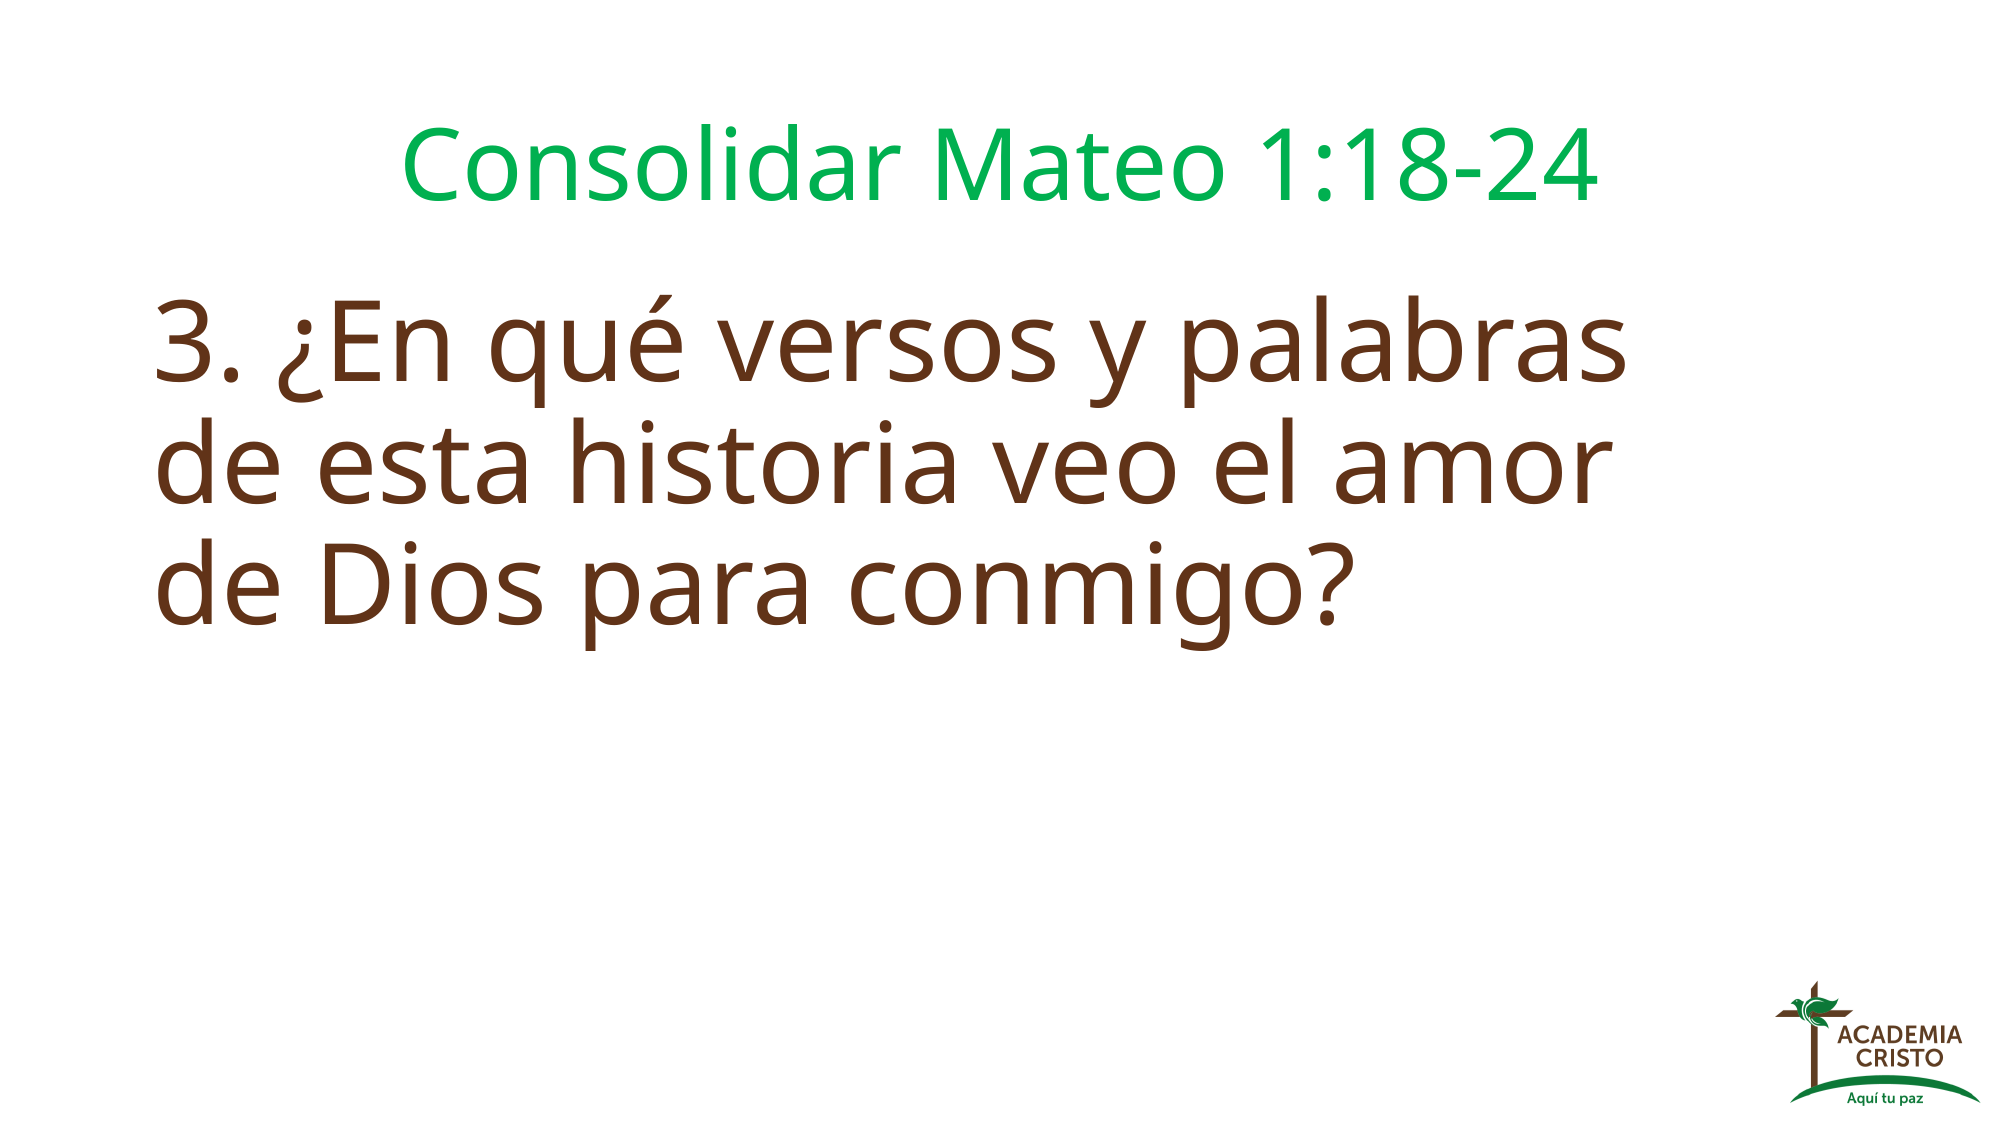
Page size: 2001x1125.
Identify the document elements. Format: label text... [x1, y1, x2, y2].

picture [1759, 972, 2000, 1125]
list 3. ¿En qué versos y palabras de esta historia veo el amor de Dios para conmigo? [137, 277, 1793, 1014]
title Consolidar Mateo 1:18-24 [137, 59, 1863, 278]
